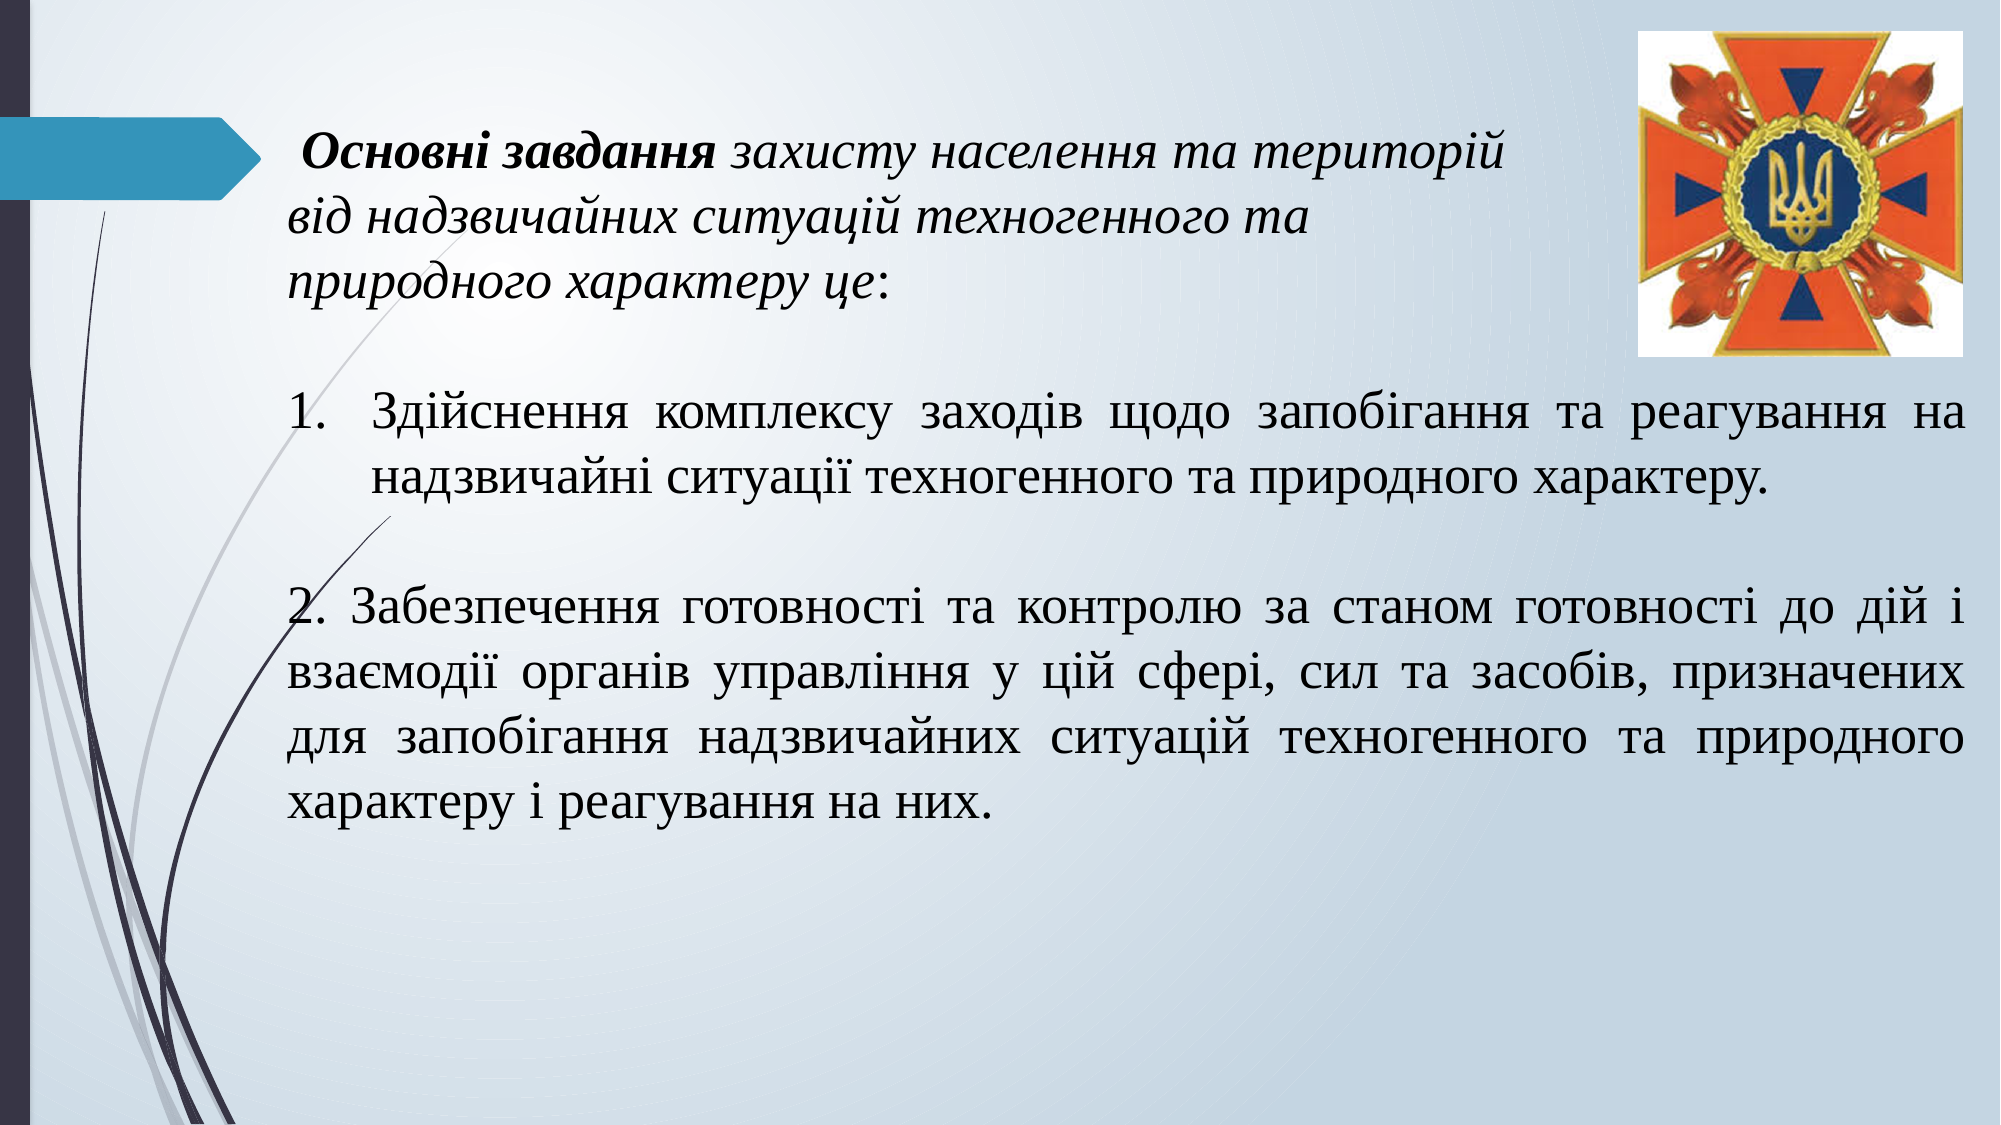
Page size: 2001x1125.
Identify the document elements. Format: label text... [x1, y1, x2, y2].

picture [1638, 31, 1964, 357]
text_box Основні завдання захисту населення та територій від надзвичайних ситуацій техногенного та природного характеру це: Здійснення комплексу заходів щодо запобігання та реагування на надзвичайні ситуації техногенного та природного характеру. 2. Забезпечення готовності та контролю за станом готовності до дій і взаємодії органів управління у цій сфері, сил та засобів, призначених для запобігання надзвичайних ситуацій техногенного та природного характеру і реагування на них. [272, 107, 1983, 837]
